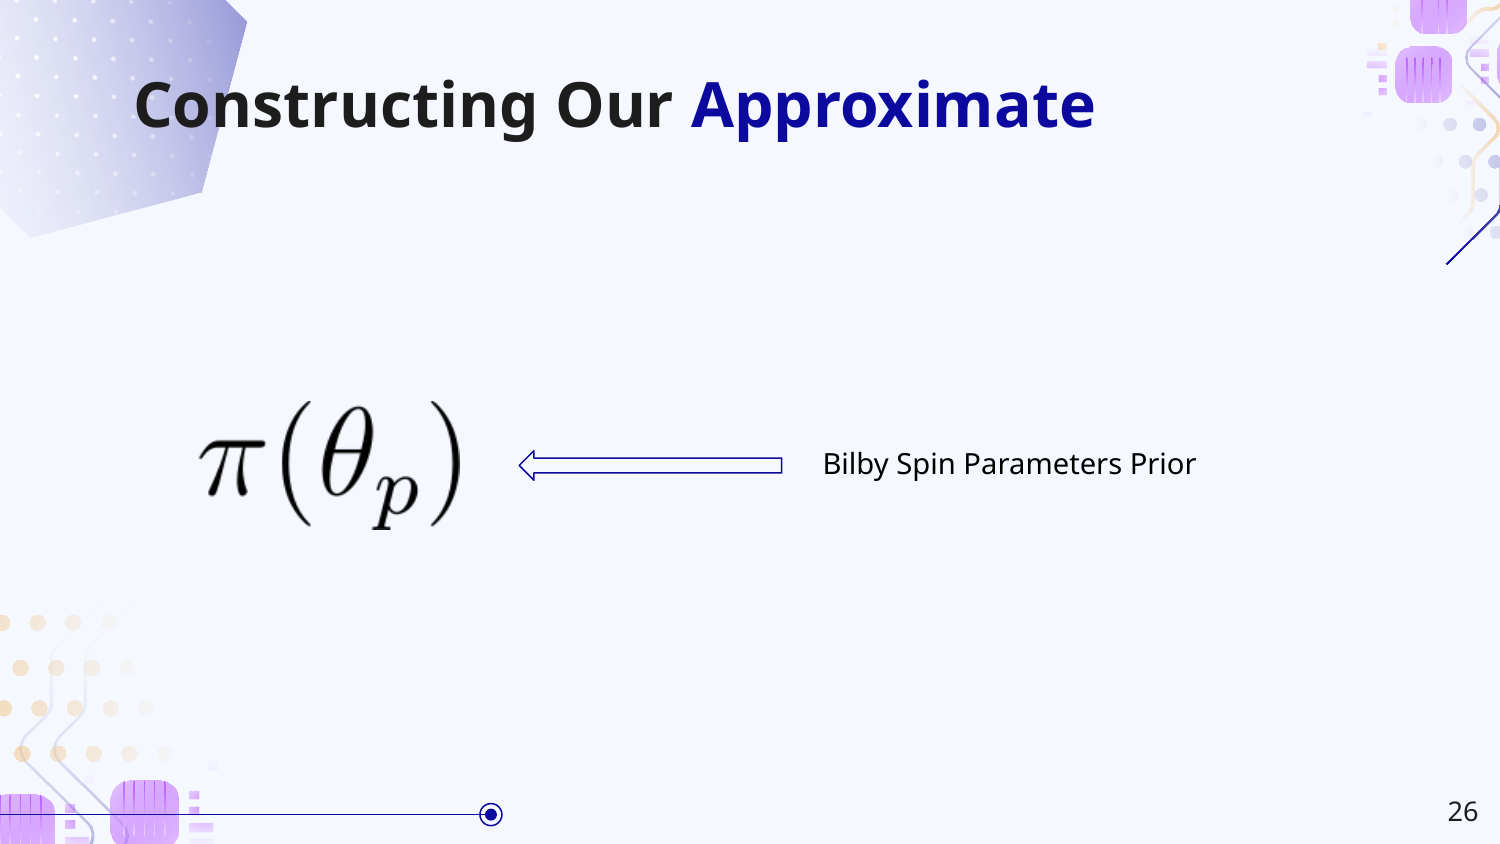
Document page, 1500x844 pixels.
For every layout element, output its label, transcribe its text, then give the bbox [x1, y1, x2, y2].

title Constructing Our Approximate [118, 49, 1382, 144]
picture [0, 0, 401, 459]
slide_number ‹#› [1403, 779, 1494, 844]
text_box [519, 450, 782, 481]
text_box Bilby Spin Parameters Prior [807, 430, 1232, 501]
picture [196, 401, 460, 530]
